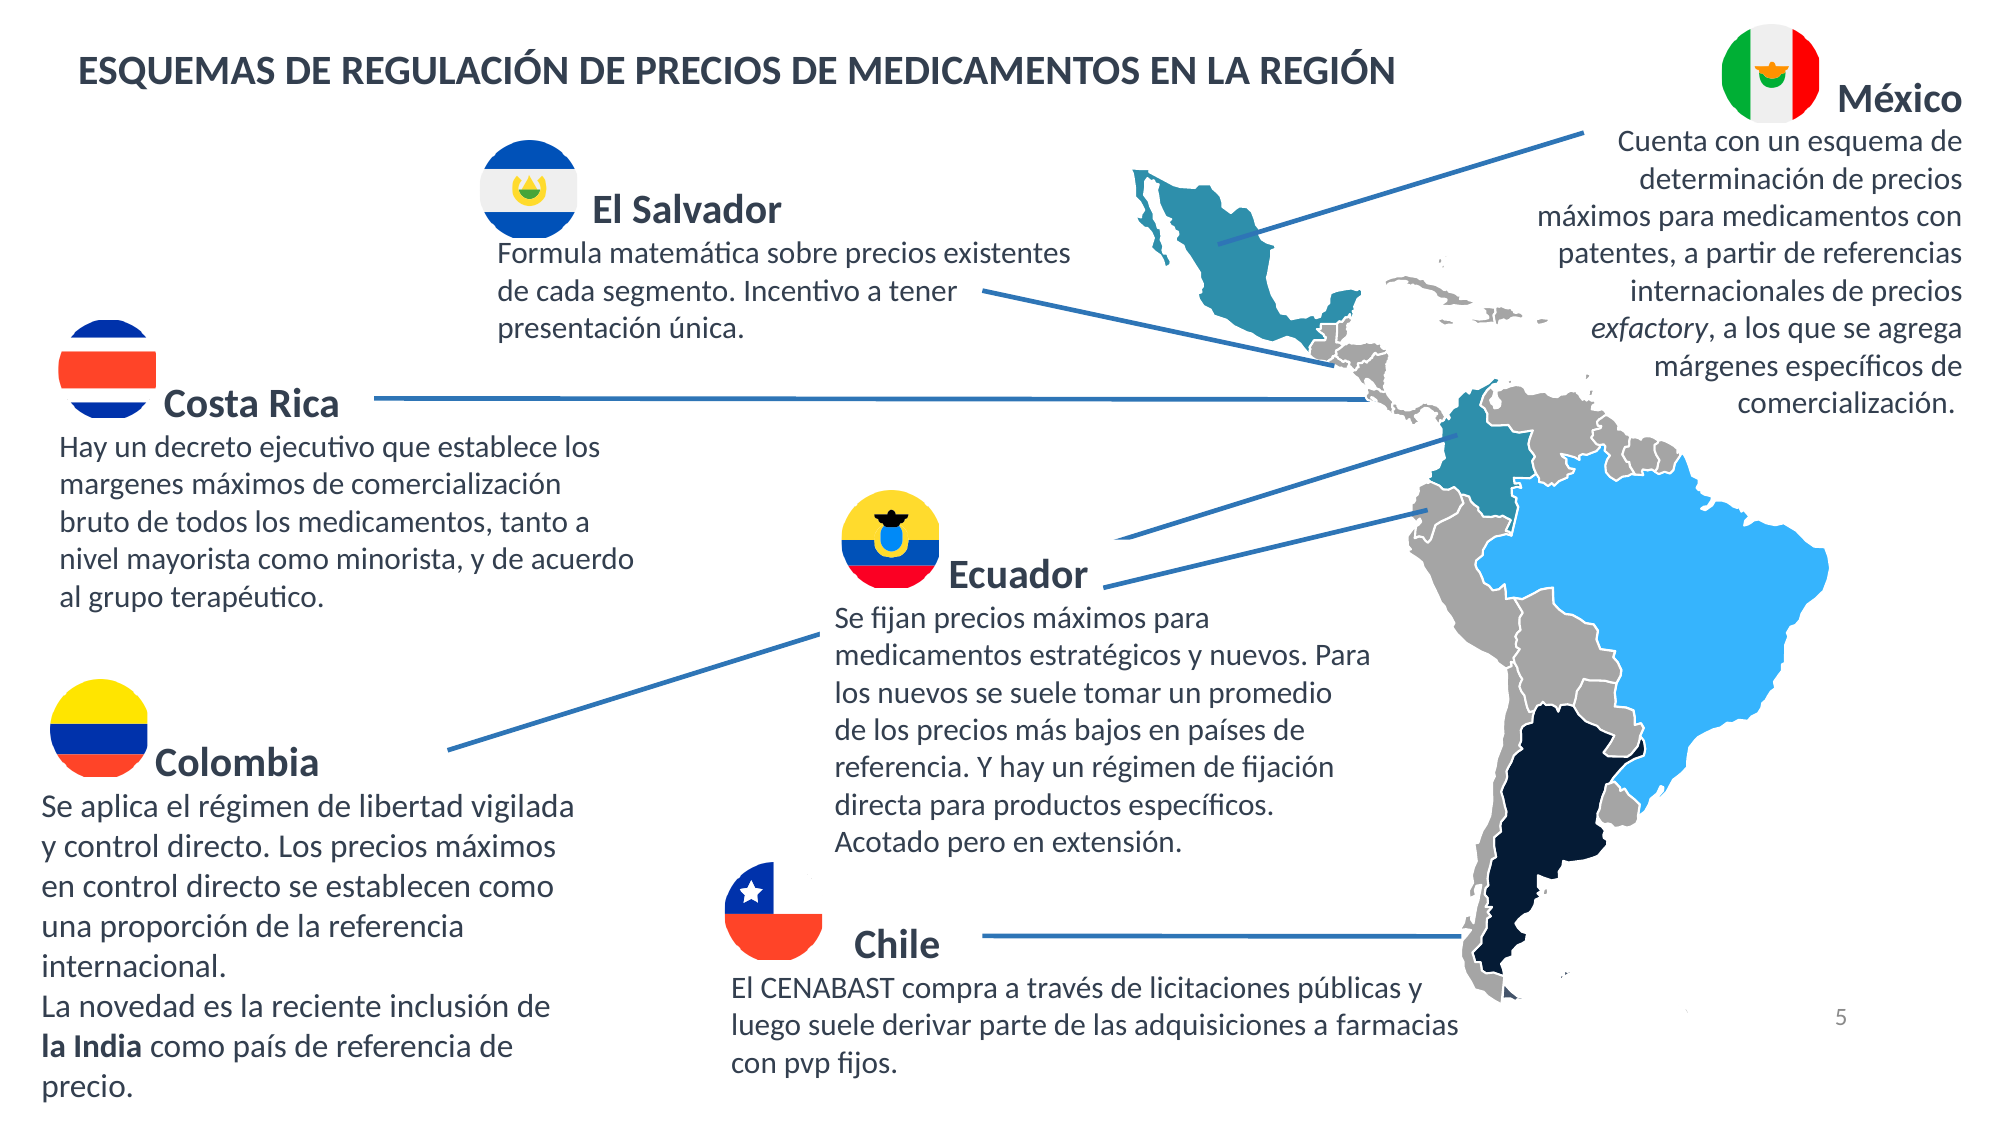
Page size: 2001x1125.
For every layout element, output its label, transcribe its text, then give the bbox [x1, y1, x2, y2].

picture [49, 679, 148, 778]
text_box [1130, 168, 1831, 1016]
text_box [1103, 509, 1428, 588]
picture [841, 490, 939, 588]
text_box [447, 435, 1458, 751]
picture [724, 862, 823, 960]
picture [479, 140, 578, 238]
text_box Costa Rica Hay un decreto ejecutivo que establece los margenes máximos de comercialización bruto de todos los medicamentos, tanto a nivel mayorista como minorista, y de acuerdo al grupo terapéutico. [44, 368, 651, 621]
text_box Chile El CENABAST compra a través de licitaciones públicas y luego suele derivar parte de las adquisiciones a farmacias con pvp fijos. [716, 909, 1475, 1087]
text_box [982, 290, 1335, 366]
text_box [1217, 132, 1584, 245]
text_box El Salvador Formula matemática sobre precios existentes de cada segmento. Incentivo a tener presentación única. [482, 174, 1101, 353]
picture [1721, 24, 1820, 123]
picture [58, 319, 156, 418]
slide_number 5 [1475, 985, 1863, 1046]
text_box Colombia Se aplica el régimen de libertad vigilada y control directo. Los precios máximos en control directo se establecen como una proporción de la referencia internacional. La novedad es la reciente inclusión de la India como país de referencia de precio. [26, 726, 591, 1112]
text_box México Cuenta con un esquema de determinación de precios máximos para medicamentos con patentes, a partir de referencias internacionales de precios exfactory, a los que se agrega márgenes específicos de comercialización. [1514, 63, 1978, 428]
text_box Ecuador Se fijan precios máximos para medicamentos estratégicos y nuevos. Para los nuevos se suele tomar un promedio de los precios más bajos en países de referencia. Y hay un régimen de fijación directa para productos específicos. Acotado pero en extensión. [819, 751, 1130, 867]
text_box ESQUEMAS DE REGULACIÓN DE PRECIOS DE MEDICAMENTOS EN LA REGIÓN [63, 35, 1515, 101]
